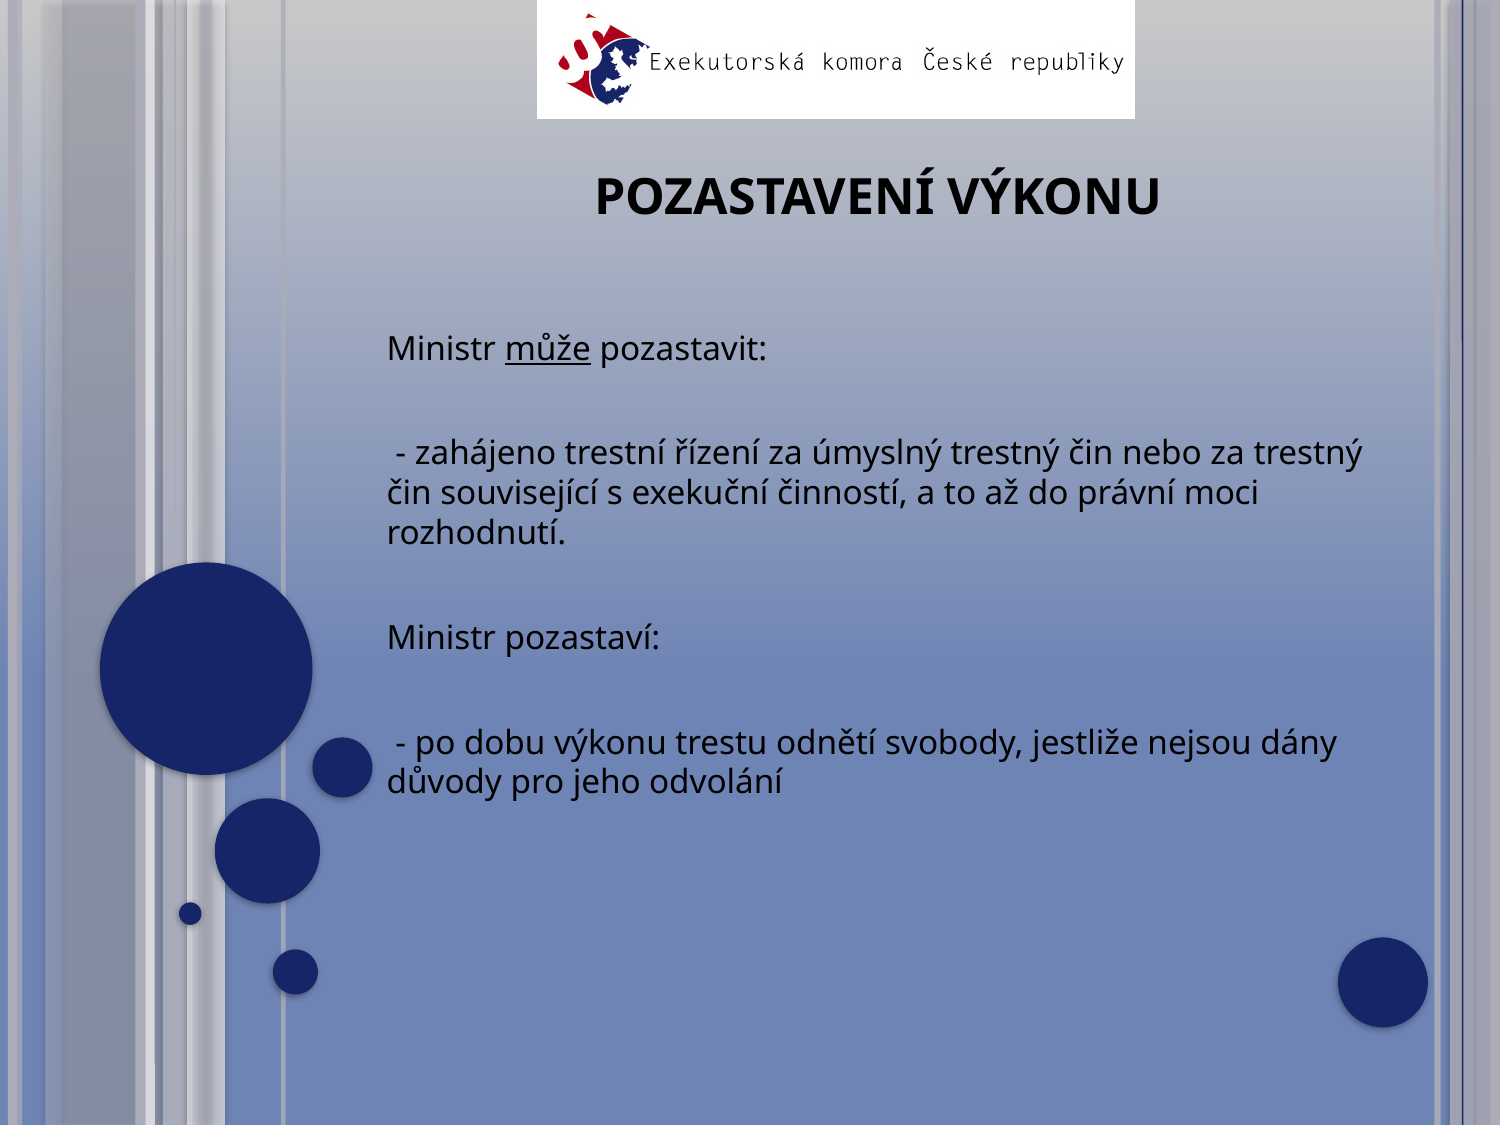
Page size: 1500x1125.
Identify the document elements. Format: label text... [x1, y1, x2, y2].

title Pozastavení výkonu [371, 137, 1385, 232]
subtitle Ministr může pozastavit: - zahájeno trestní řízení za úmyslný trestný čin nebo za trestný čin související s exekuční činností, a to až do právní moci rozhodnutí. Ministr pozastaví: - po dobu výkonu trestu odnětí svobody, jestliže nejsou dány důvody pro jeho odvolání [371, 267, 1385, 1047]
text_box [537, 0, 1135, 119]
